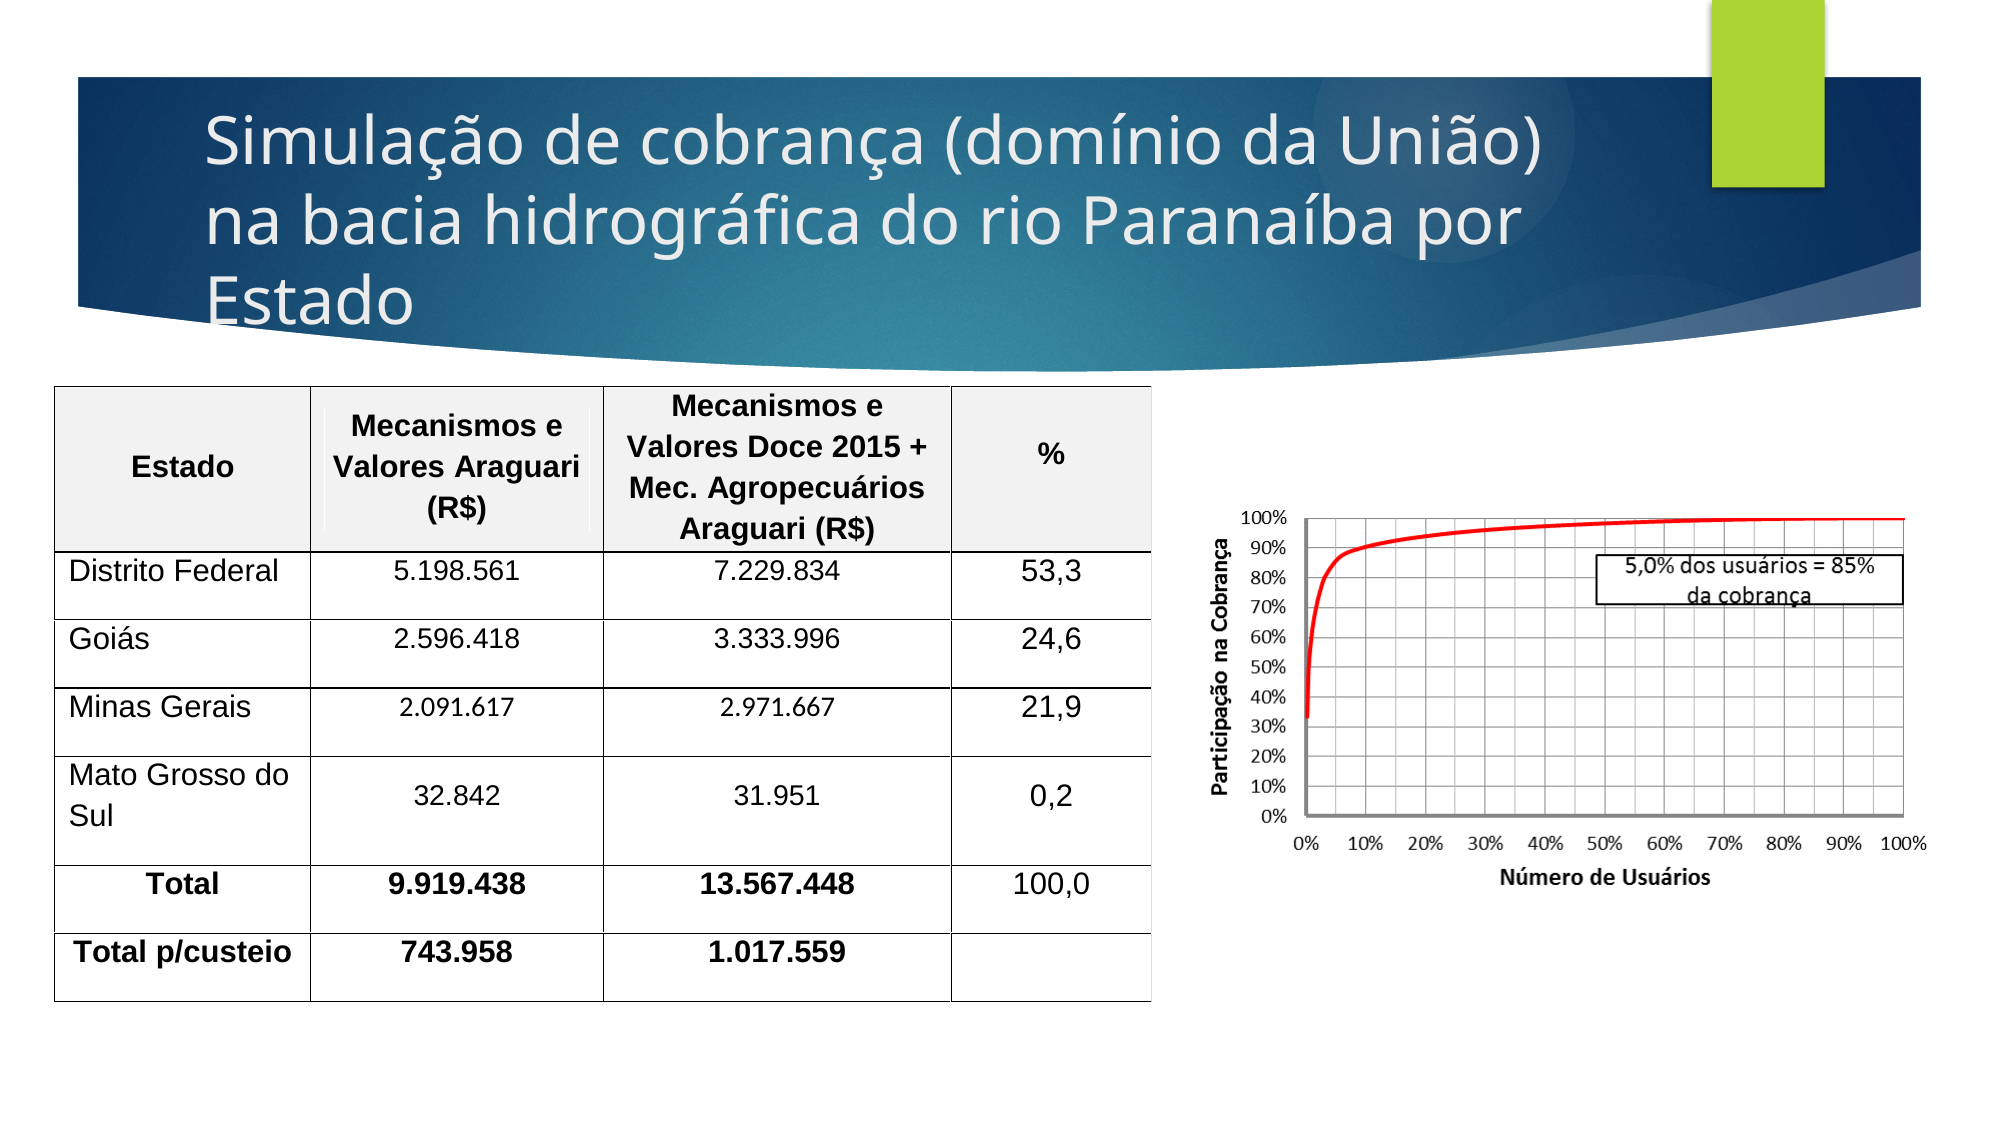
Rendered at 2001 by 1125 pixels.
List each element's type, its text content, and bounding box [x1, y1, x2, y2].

title Simulação de cobrança (domínio da União) na bacia hidrográfica do rio Paranaíba por Estado [189, 159, 1627, 276]
picture [1177, 495, 1950, 918]
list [53, 385, 1152, 1068]
